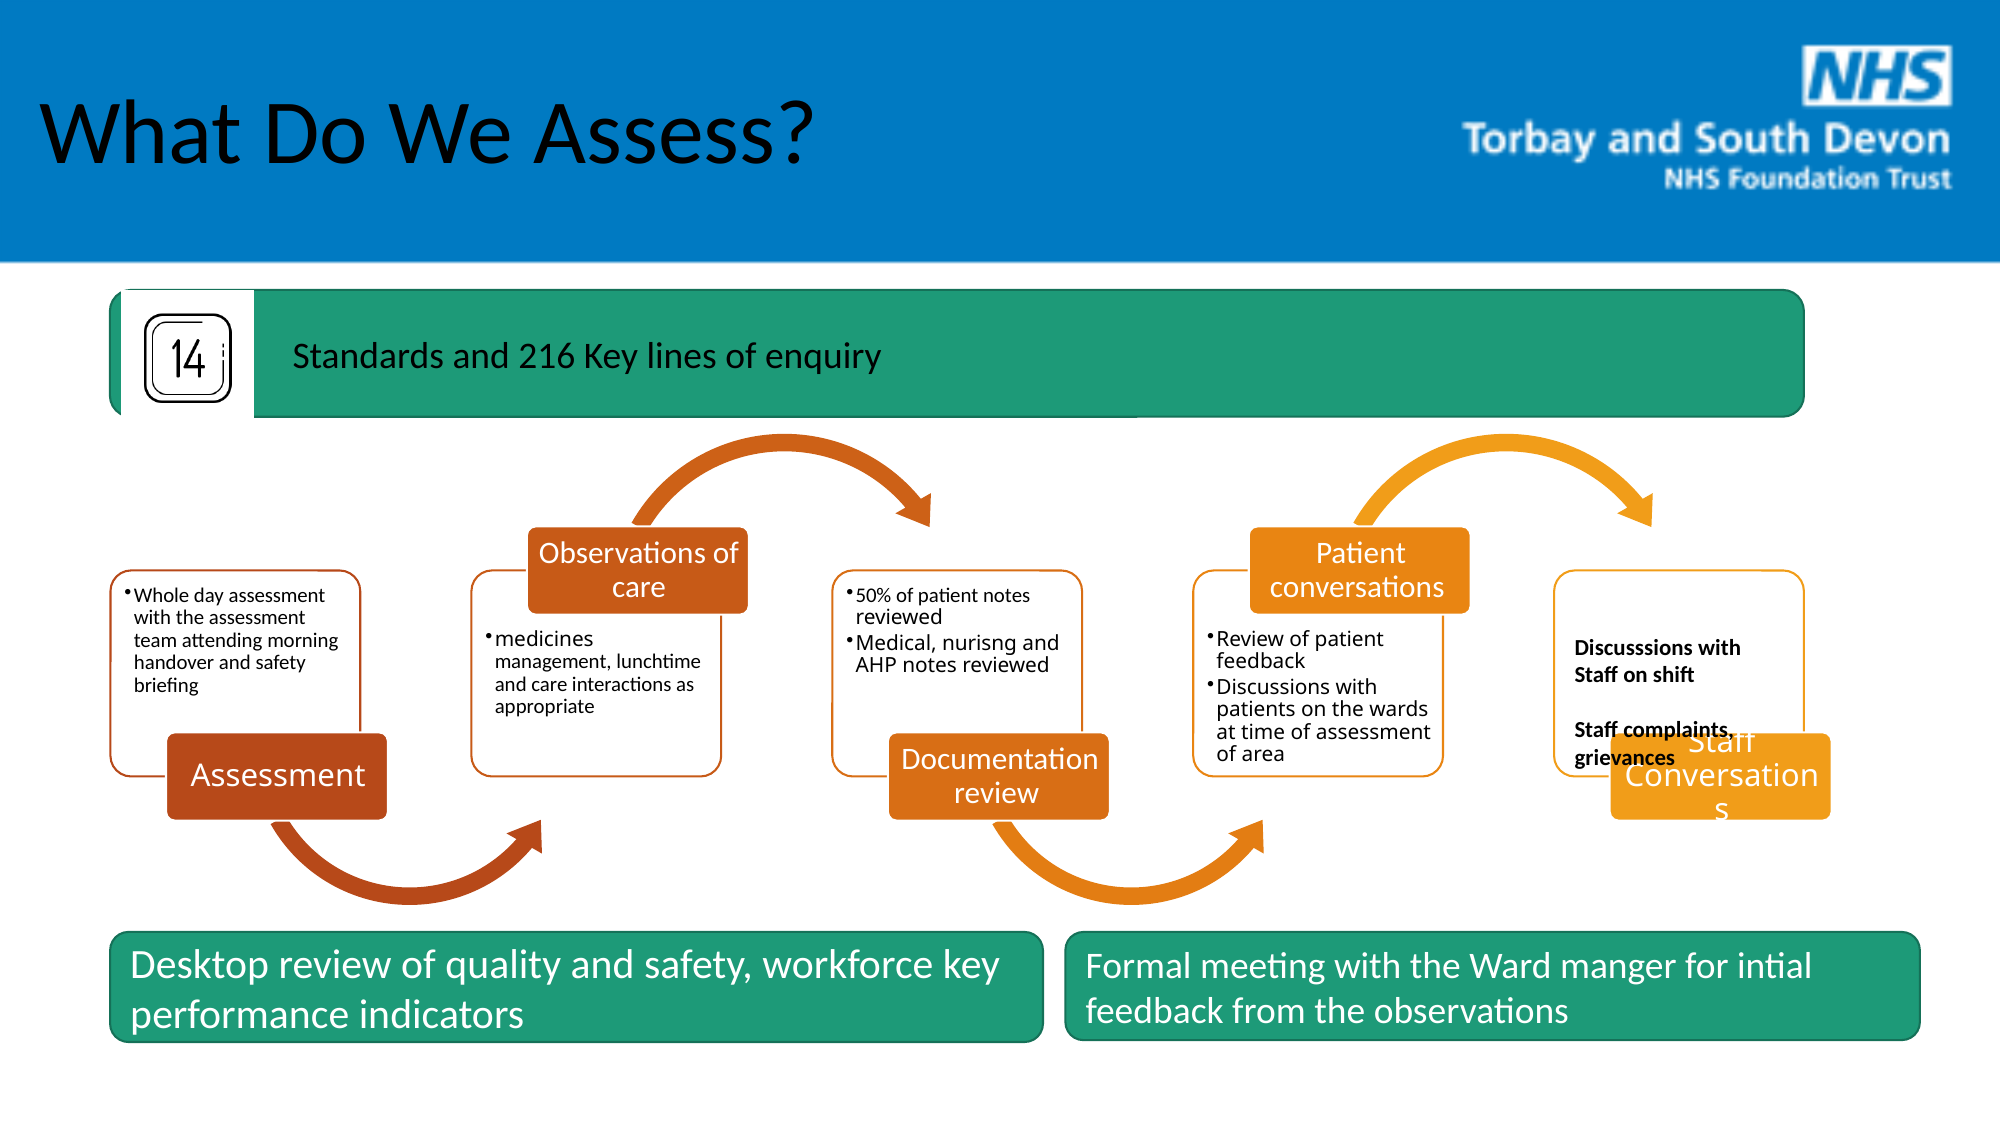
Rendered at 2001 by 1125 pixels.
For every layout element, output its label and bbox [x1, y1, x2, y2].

text_box [110, 456, 1833, 891]
picture [0, 0, 2000, 1125]
